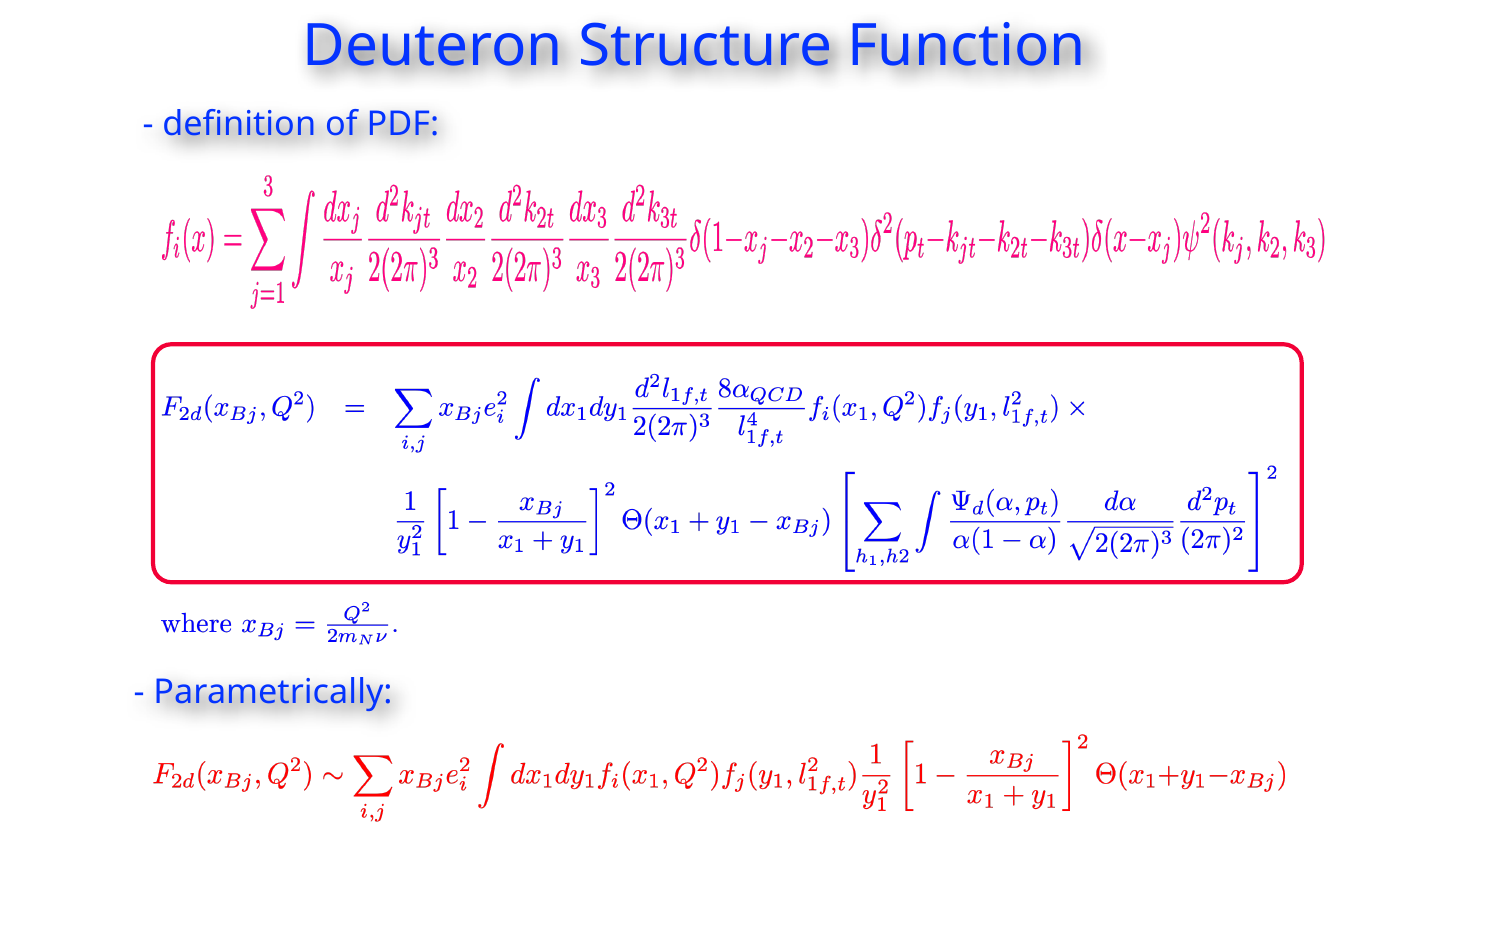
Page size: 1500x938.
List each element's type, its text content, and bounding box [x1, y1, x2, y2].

text_box [153, 344, 1302, 583]
text_box - Parametrically: [115, 665, 421, 714]
picture [153, 734, 1285, 822]
picture [161, 373, 1277, 646]
text_box Deuteron Structure Function [244, 2, 1145, 81]
text_box - definition of PDF: [138, 97, 444, 147]
picture [162, 174, 1326, 310]
